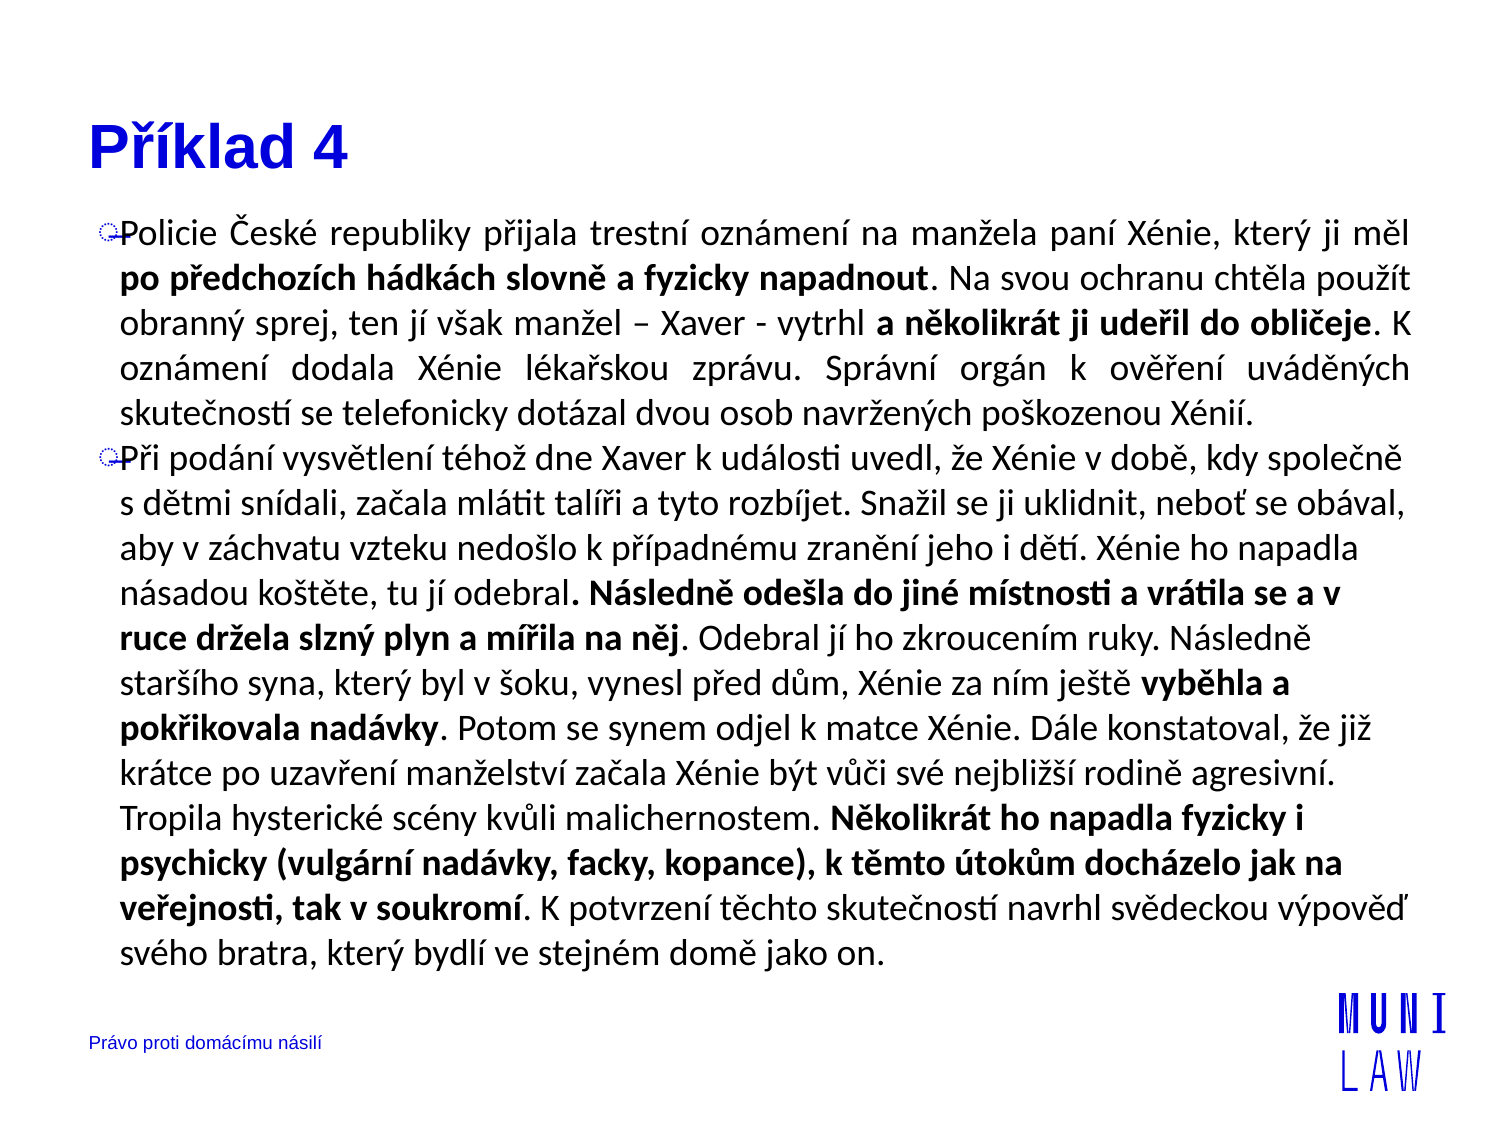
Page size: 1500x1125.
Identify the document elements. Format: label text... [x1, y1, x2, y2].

list Policie České republiky přijala trestní oznámení na manžela paní Xénie, který ji měl po předchozích hádkách slovně a fyzicky napadnout. Na svou ochranu chtěla použít obranný sprej, ten jí však manžel – Xaver - vytrhl a několikrát ji udeřil do obličeje. K oznámení dodala Xénie lékařskou zprávu. Správní orgán k ověření uváděných skutečností se telefonicky dotázal dvou osob navržených poškozenou Xénií. Při podání vysvětlení téhož dne Xaver k události uvedl, že Xénie v době, kdy společně s dětmi snídali, začala mlátit talíři a tyto rozbíjet. Snažil se ji uklidnit, neboť se obával, aby v záchvatu vzteku nedošlo k případnému zranění jeho i dětí. Xénie ho napadla násadou koštěte, tu jí odebral. Následně odešla do jiné místnosti a vrátila se a v ruce držela slzný plyn a mířila na něj. Odebral jí ho zkroucením ruky. Následně staršího syna, který byl v šoku, vynesl před dům, Xénie za ním ještě vyběhla a pokřikovala nadávky. Potom se synem odjel k matce Xénie. Dále konstatoval, že již krátce po uzavření manželství začala Xénie být vůči své nejbližší rodině agresivní. Tropila hysterické scény kvůli malichernostem. Několikrát ho napadla fyzicky i psychicky (vulgární nadávky, facky, kopance), k těmto útokům docházelo jak na veřejnosti, tak v soukromí. K potvrzení těchto skutečností navrhl svědeckou výpověď svého bratra, který bydlí ve stejném domě jako on. [88, 207, 1412, 957]
title Příklad 4 [88, 117, 1412, 193]
footer Právo proti domácímu násilí [88, 1021, 1063, 1063]
